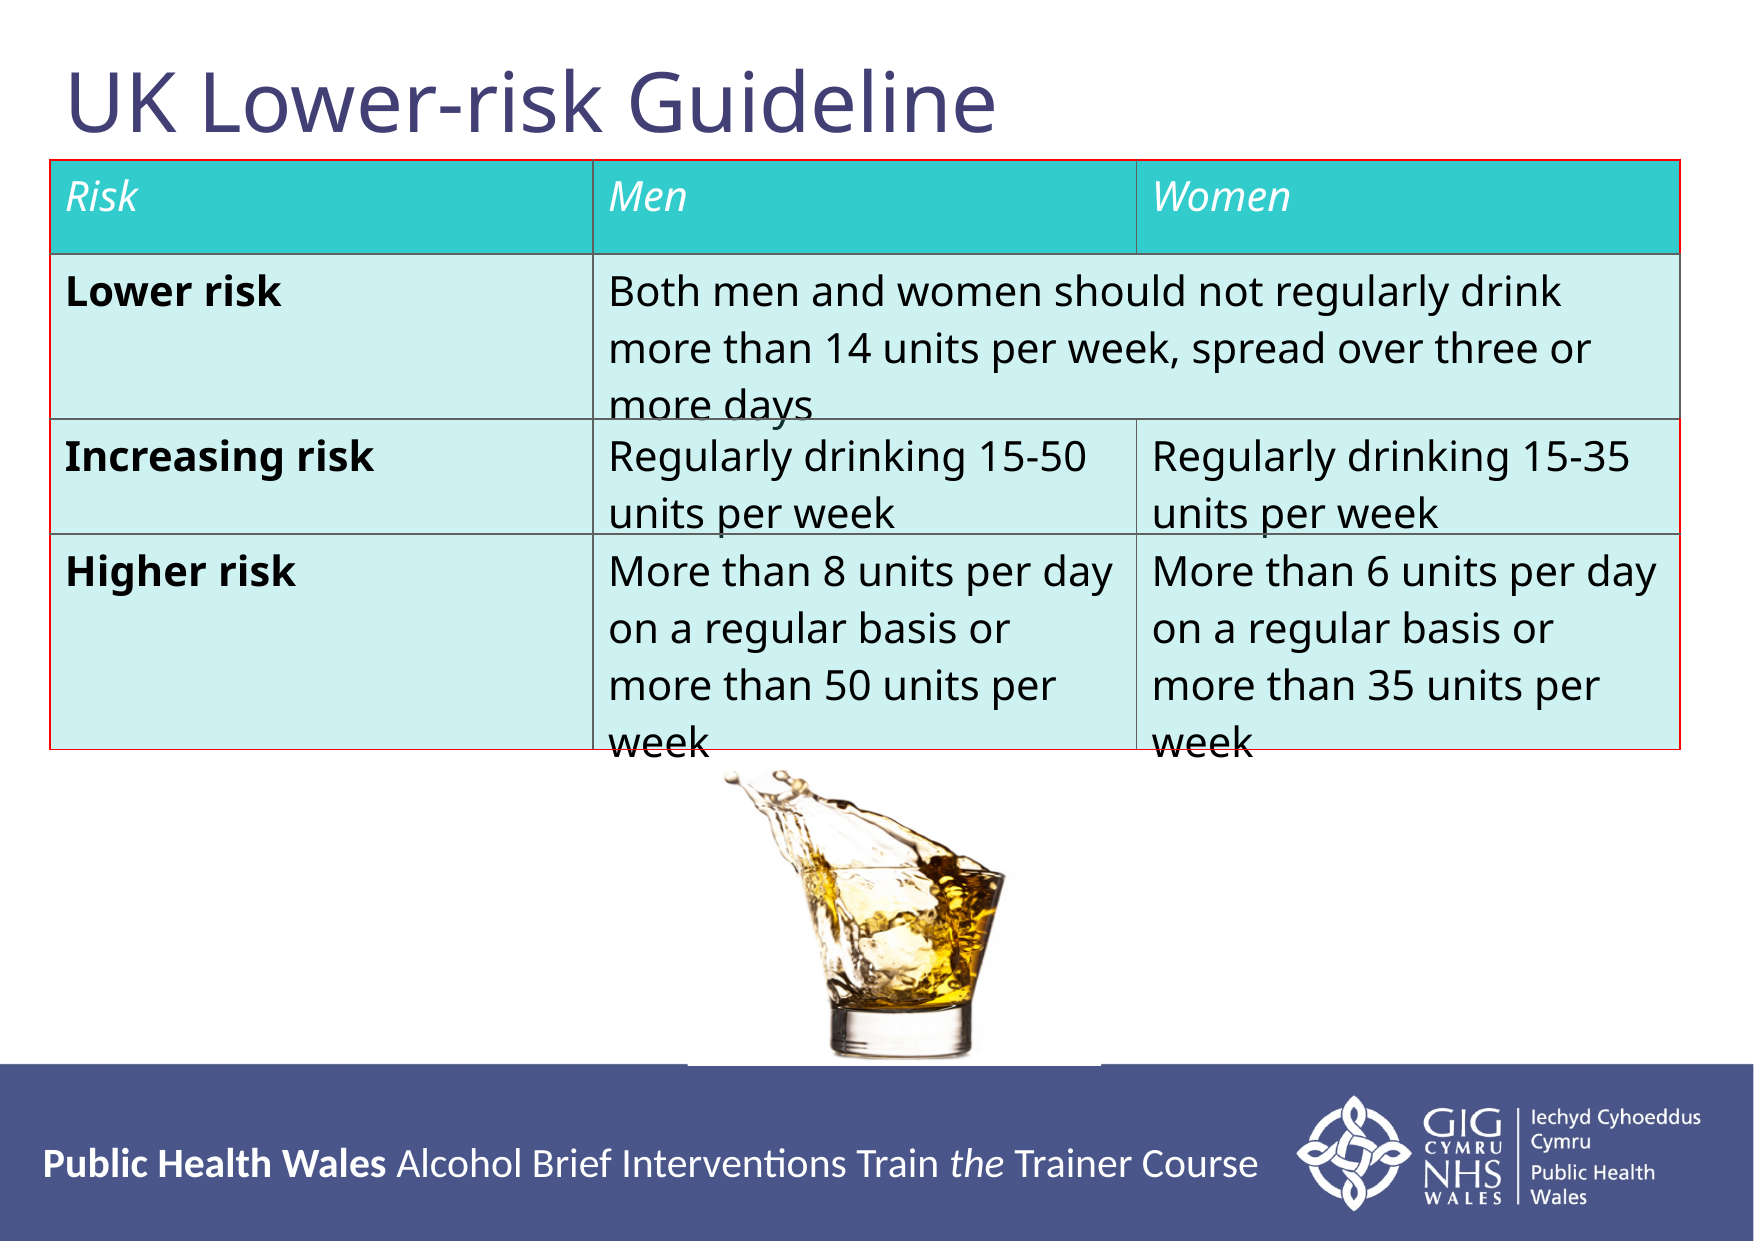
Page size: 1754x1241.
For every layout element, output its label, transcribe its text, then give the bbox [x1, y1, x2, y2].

table_cell Higher risk [51, 535, 592, 749]
table_cell Regularly drinking 15-50 units per week [594, 420, 1136, 533]
table_cell More than 8 units per day on a regular basis or more than 50 units per week [594, 535, 1136, 749]
table_cell Both men and women should not regularly drink more than 14 units per week, spread over three or more days [594, 255, 1679, 418]
table_cell Regularly drinking 15-35 units per week [1137, 420, 1679, 533]
table_cell Lower risk [51, 255, 592, 418]
text_box UK Lower-risk Guideline GuidelineEngland [49, 41, 1400, 158]
table_header Women [1137, 161, 1679, 253]
table_header Risk [51, 161, 592, 253]
picture [0, 0, 1754, 1241]
table_header Men [594, 161, 1136, 253]
table_cell More than 6 units per day on a regular basis or more than 35 units per week [1137, 535, 1679, 749]
table_cell Increasing risk [51, 420, 592, 533]
